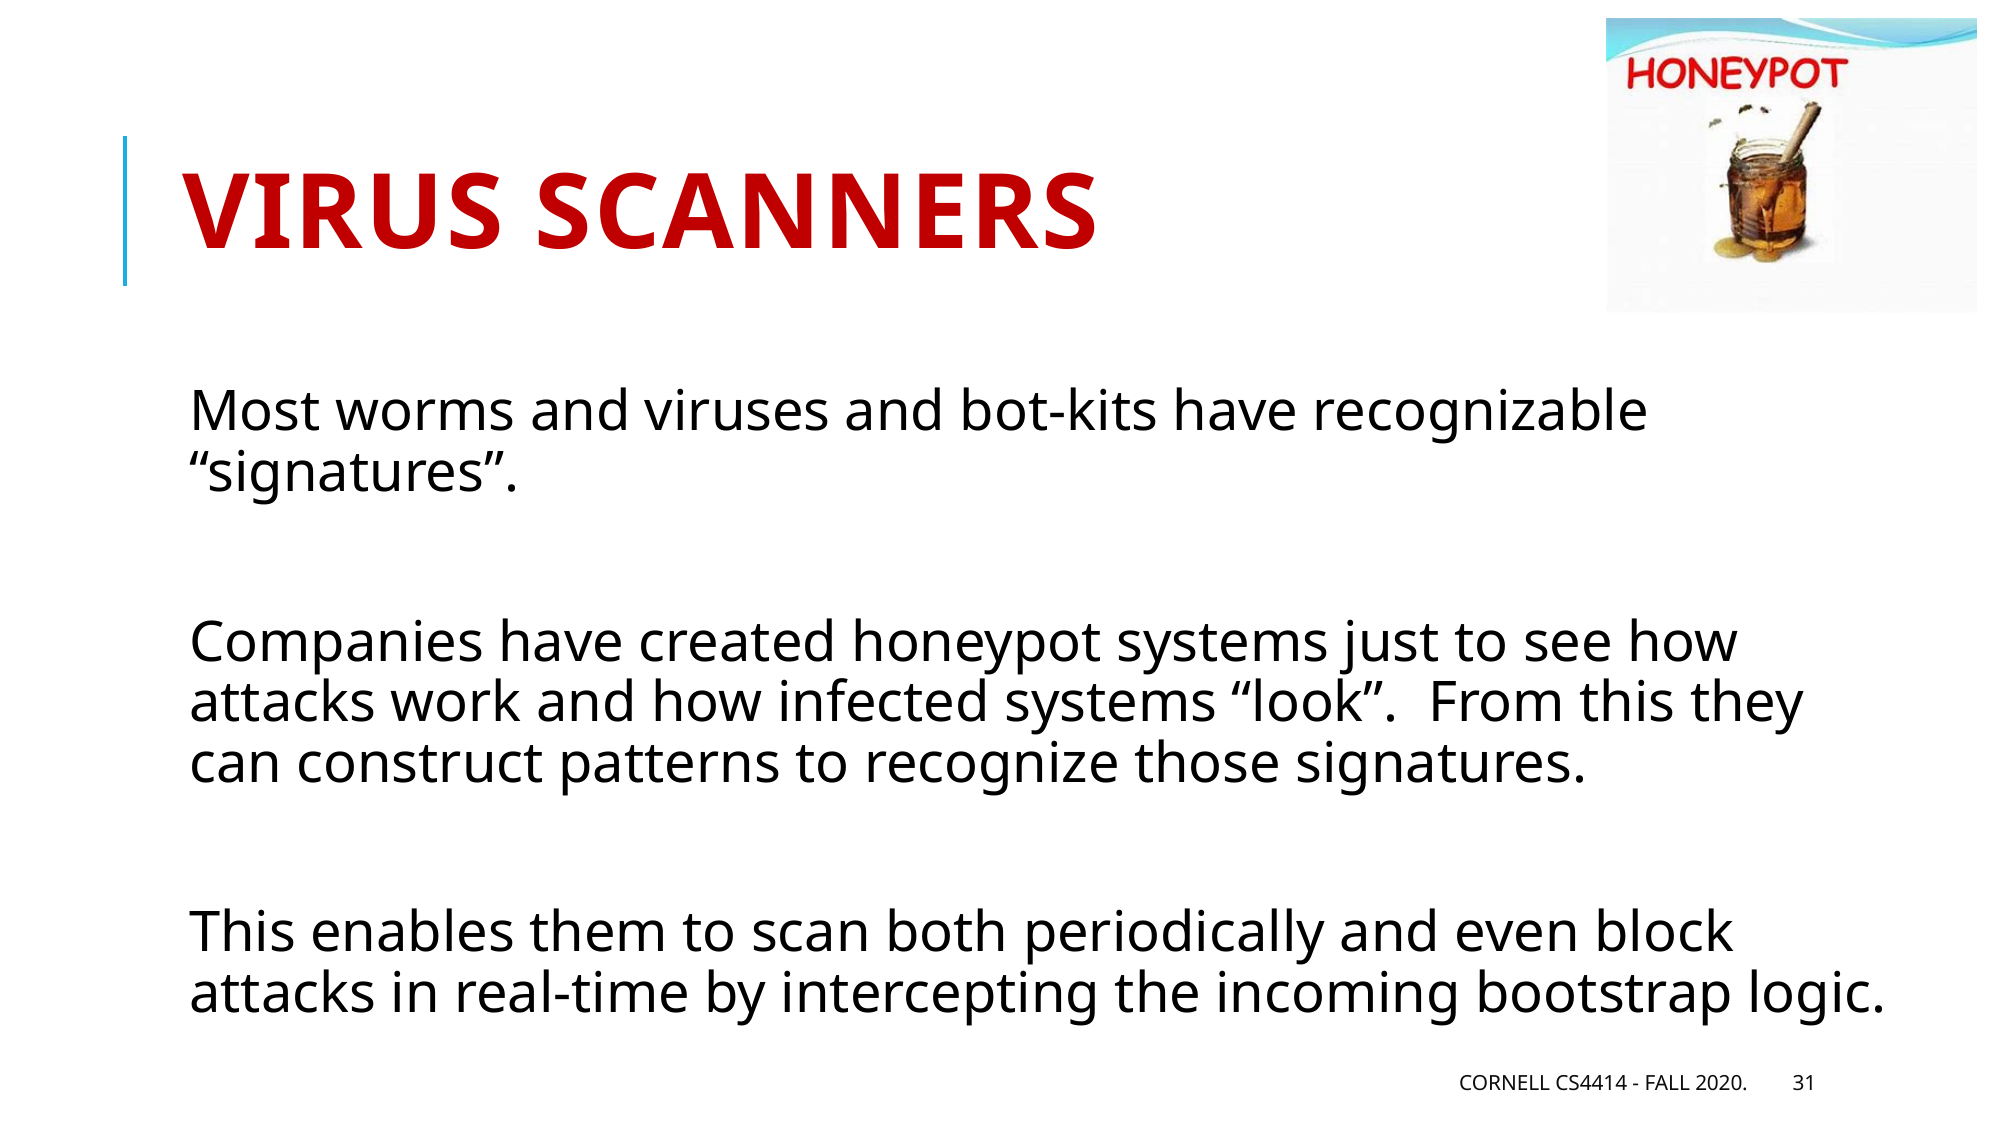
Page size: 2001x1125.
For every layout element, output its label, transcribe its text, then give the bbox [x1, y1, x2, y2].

picture [1606, 18, 1978, 313]
slide_number 31 [1777, 1061, 1938, 1107]
list Most worms and viruses and bot-kits have recognizable “signatures”. Companies have created honeypot systems just to see how attacks work and how infected systems “look”. From this they can construct patterns to recognize those signatures. This enables them to scan both periodically and even block attacks in real-time by intercepting the incoming bootstrap logic. [168, 375, 1914, 1035]
title Virus Scanners [168, 96, 1914, 342]
footer Cornell CS4414 - Fall 2020. [794, 1061, 1763, 1107]
